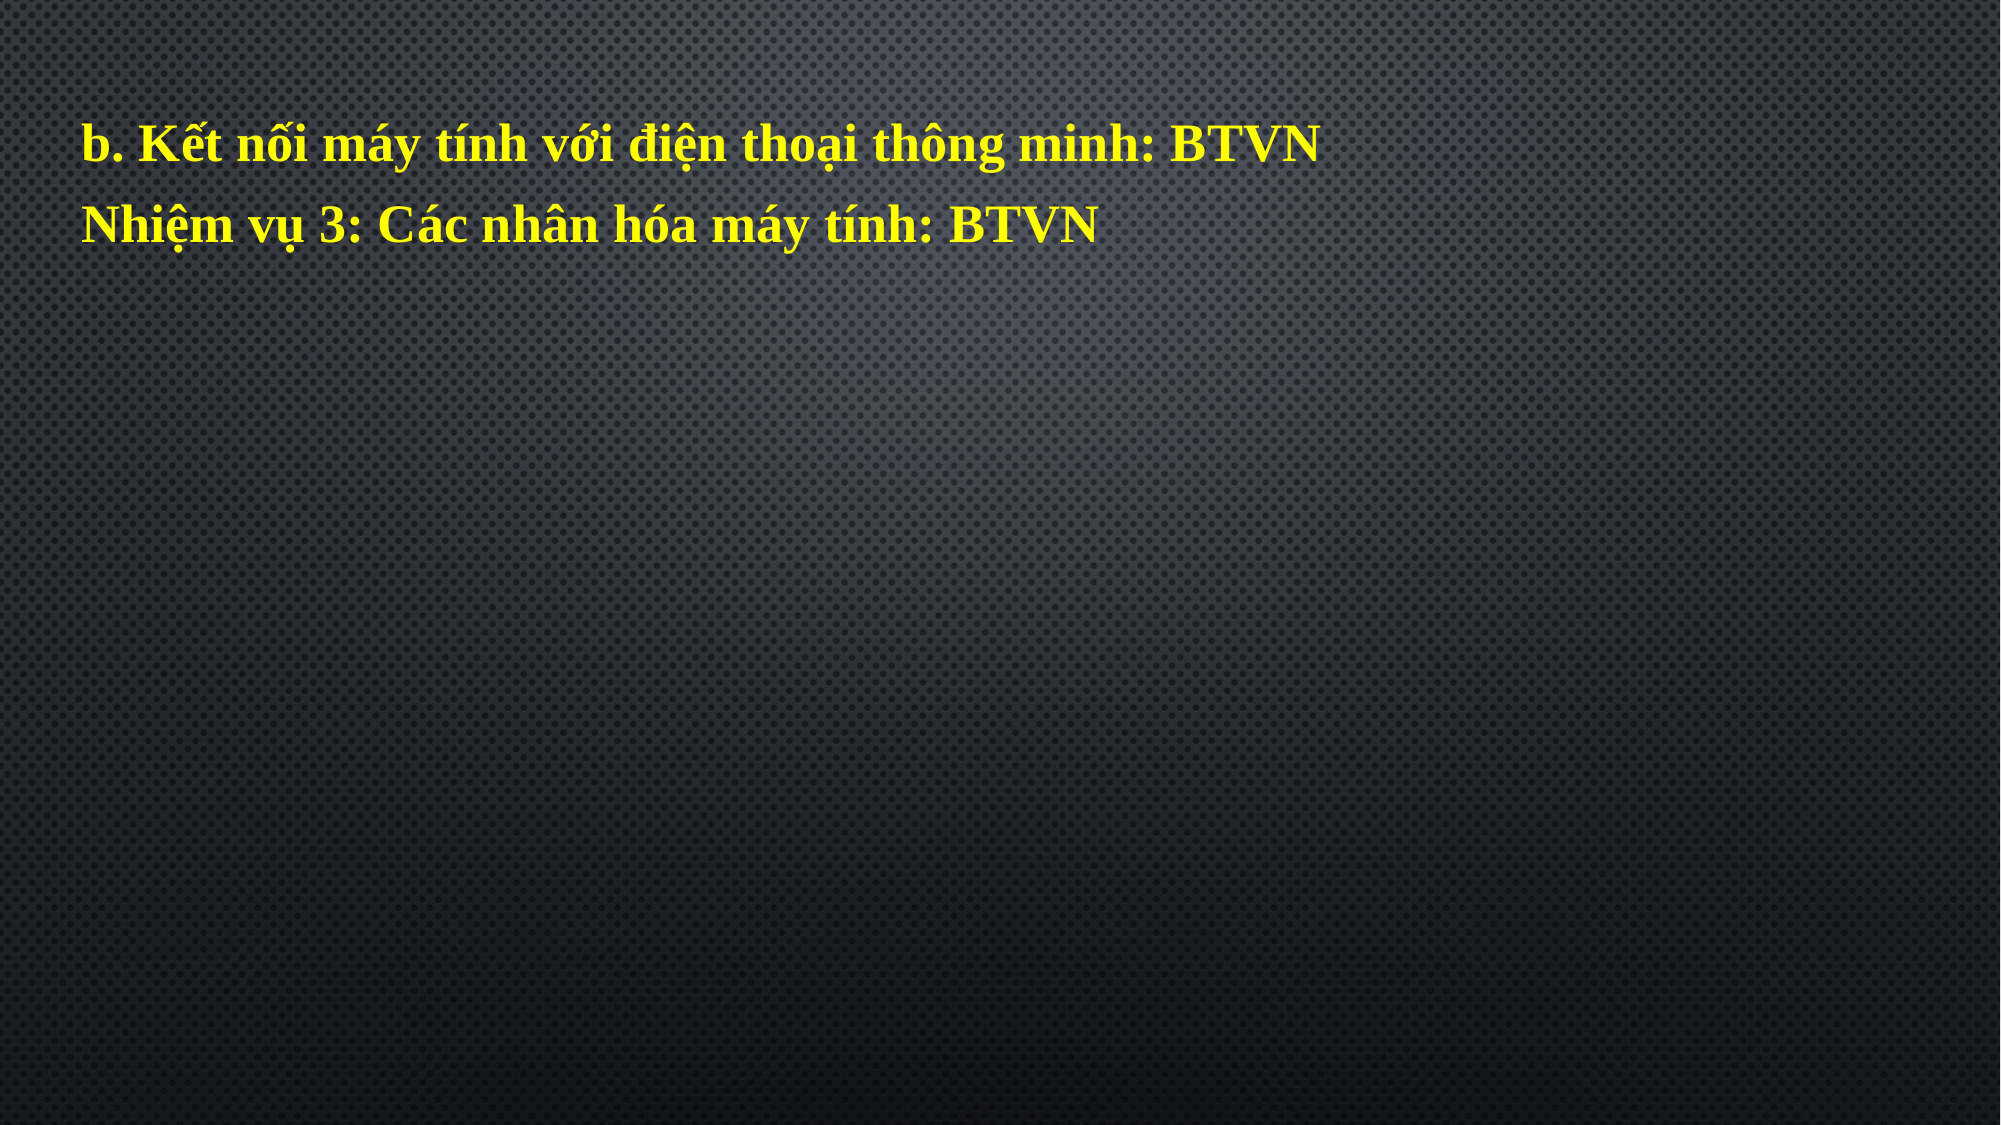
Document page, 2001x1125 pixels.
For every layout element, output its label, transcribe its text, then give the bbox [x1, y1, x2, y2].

text_box b. Kết nối máy tính với điện thoại thông minh: BTVN Nhiệm vụ 3: Các nhân hóa máy tính: BTVN [0, 87, 1922, 261]
